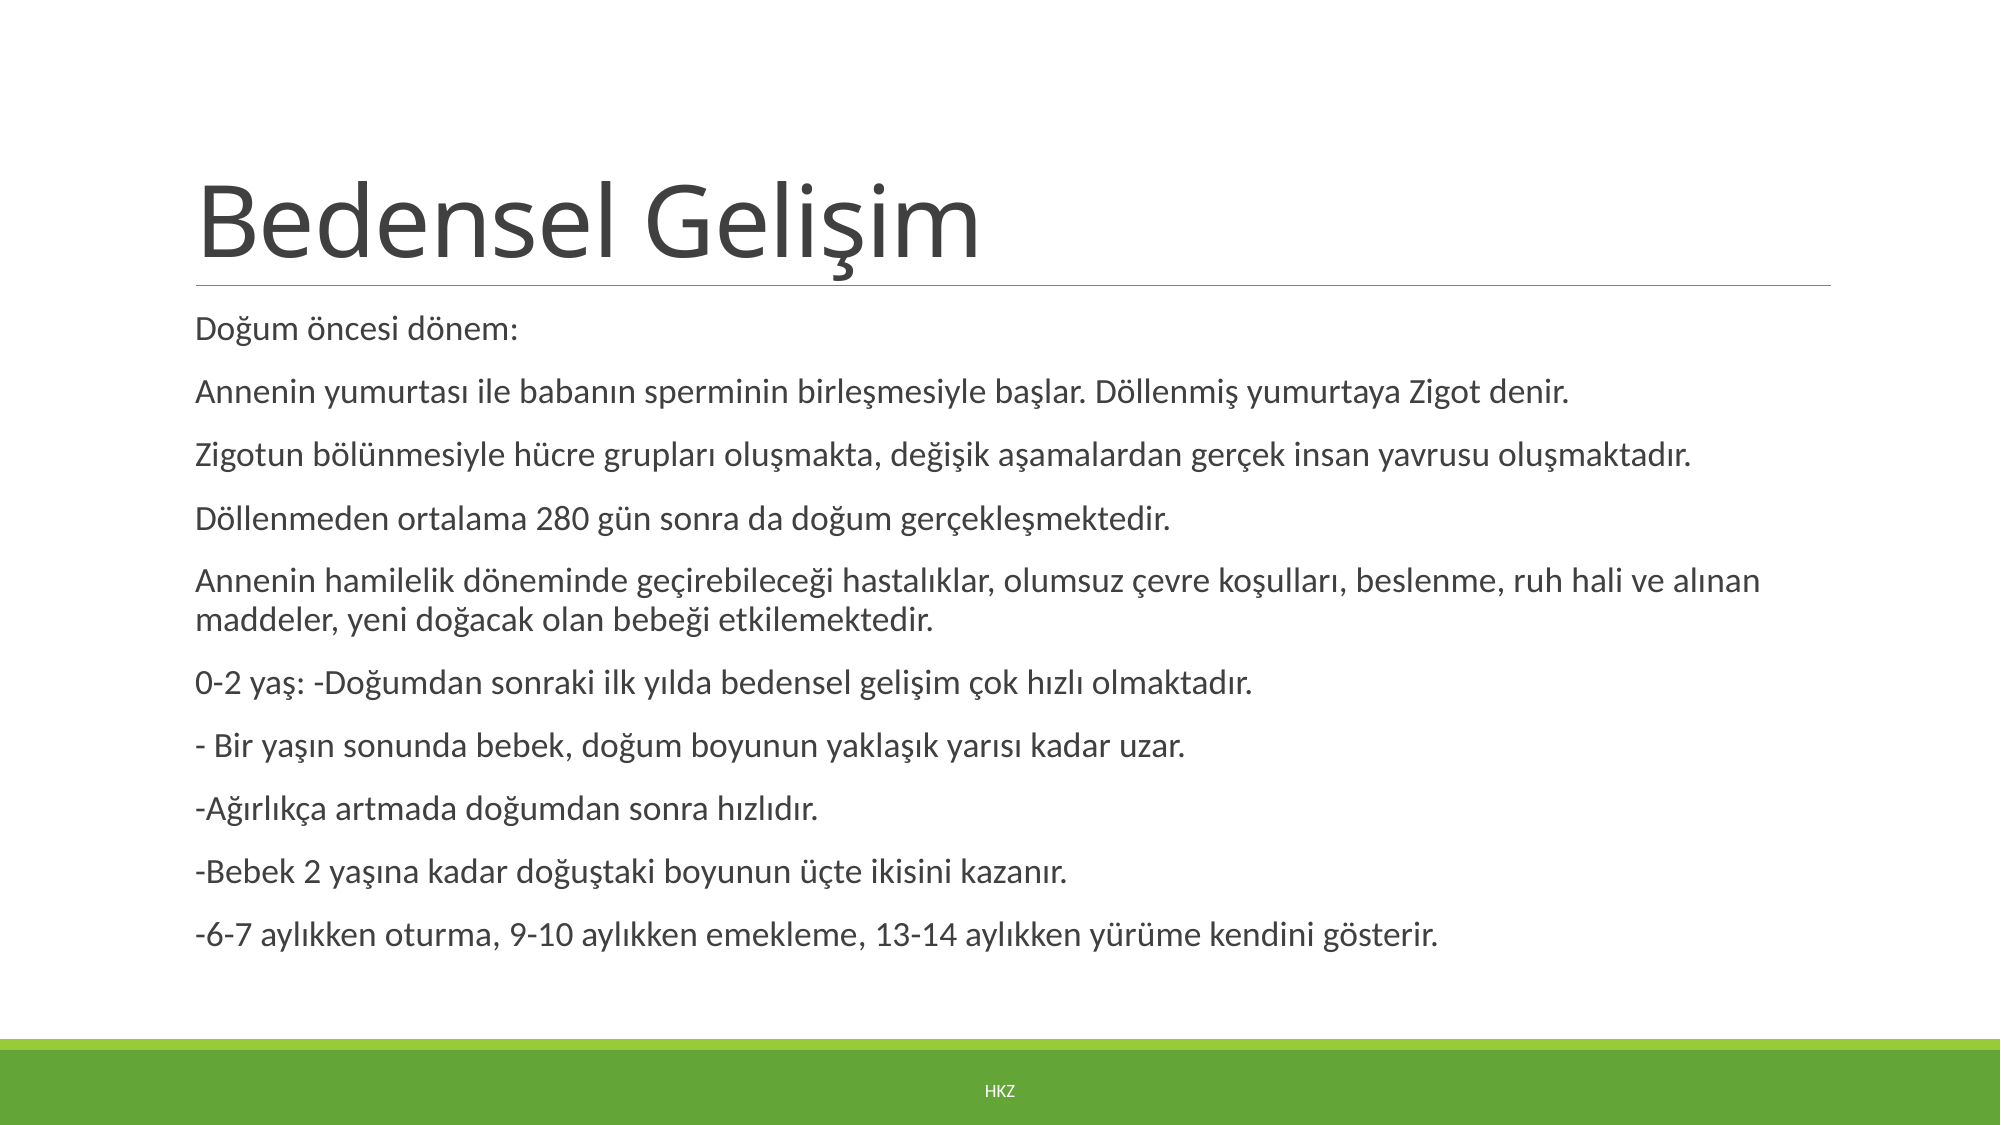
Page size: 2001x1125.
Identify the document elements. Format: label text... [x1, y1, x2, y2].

footer HKZ [604, 1059, 1396, 1120]
list Doğum öncesi dönem: Annenin yumurtası ile babanın sperminin birleşmesiyle başlar. Döllenmiş yumurtaya Zigot denir. Zigotun bölünmesiyle hücre grupları oluşmakta, değişik aşamalardan gerçek insan yavrusu oluşmaktadır. Döllenmeden ortalama 280 gün sonra da doğum gerçekleşmektedir. Annenin hamilelik döneminde geçirebileceği hastalıklar, olumsuz çevre koşulları, beslenme, ruh hali ve alınan maddeler, yeni doğacak olan bebeği etkilemektedir. 0-2 yaş: -Doğumdan sonraki ilk yılda bedensel gelişim çok hızlı olmaktadır. - Bir yaşın sonunda bebek, doğum boyunun yaklaşık yarısı kadar uzar. -Ağırlıkça artmada doğumdan sonra hızlıdır. -Bebek 2 yaşına kadar doğuştaki boyunun üçte ikisini kazanır. -6-7 aylıkken oturma, 9-10 aylıkken emekleme, 13-14 aylıkken yürüme kendini gösterir. [180, 302, 1830, 963]
title Bedensel Gelişim [180, 47, 1830, 285]
